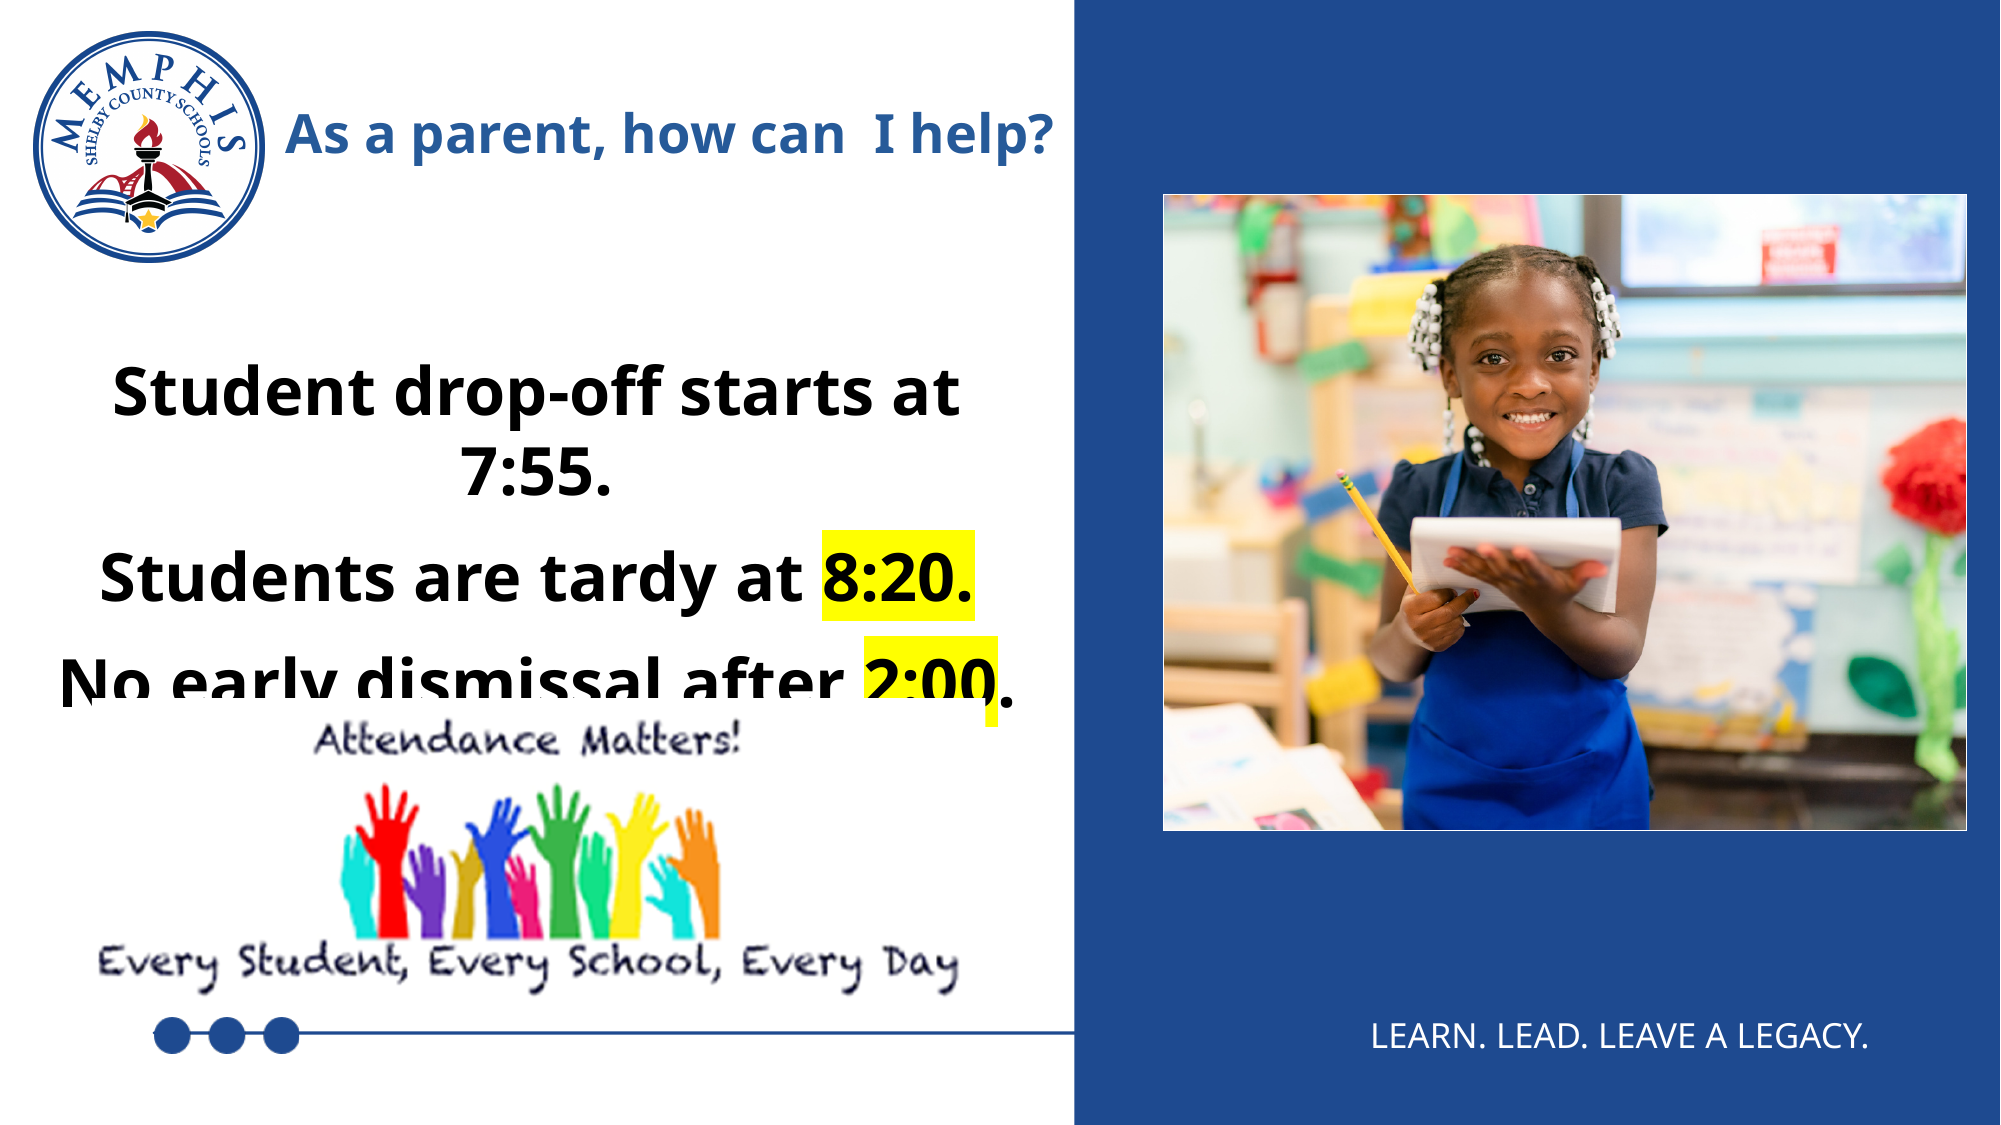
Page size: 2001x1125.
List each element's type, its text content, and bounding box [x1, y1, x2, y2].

picture [91, 694, 986, 1008]
text_box [1074, 0, 2000, 1125]
text_box [154, 1017, 300, 1054]
text_box Student drop-off starts at 7:55. Students are tardy at 8:20. No early dismissal after 2:00. [33, 341, 1041, 799]
text_box LEARN. LEAD. LEAVE A LEGACY. [1312, 1007, 1870, 1056]
picture [32, 30, 266, 264]
text_box As a parent, how can I help? [271, 91, 1146, 172]
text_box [1162, 194, 1968, 831]
